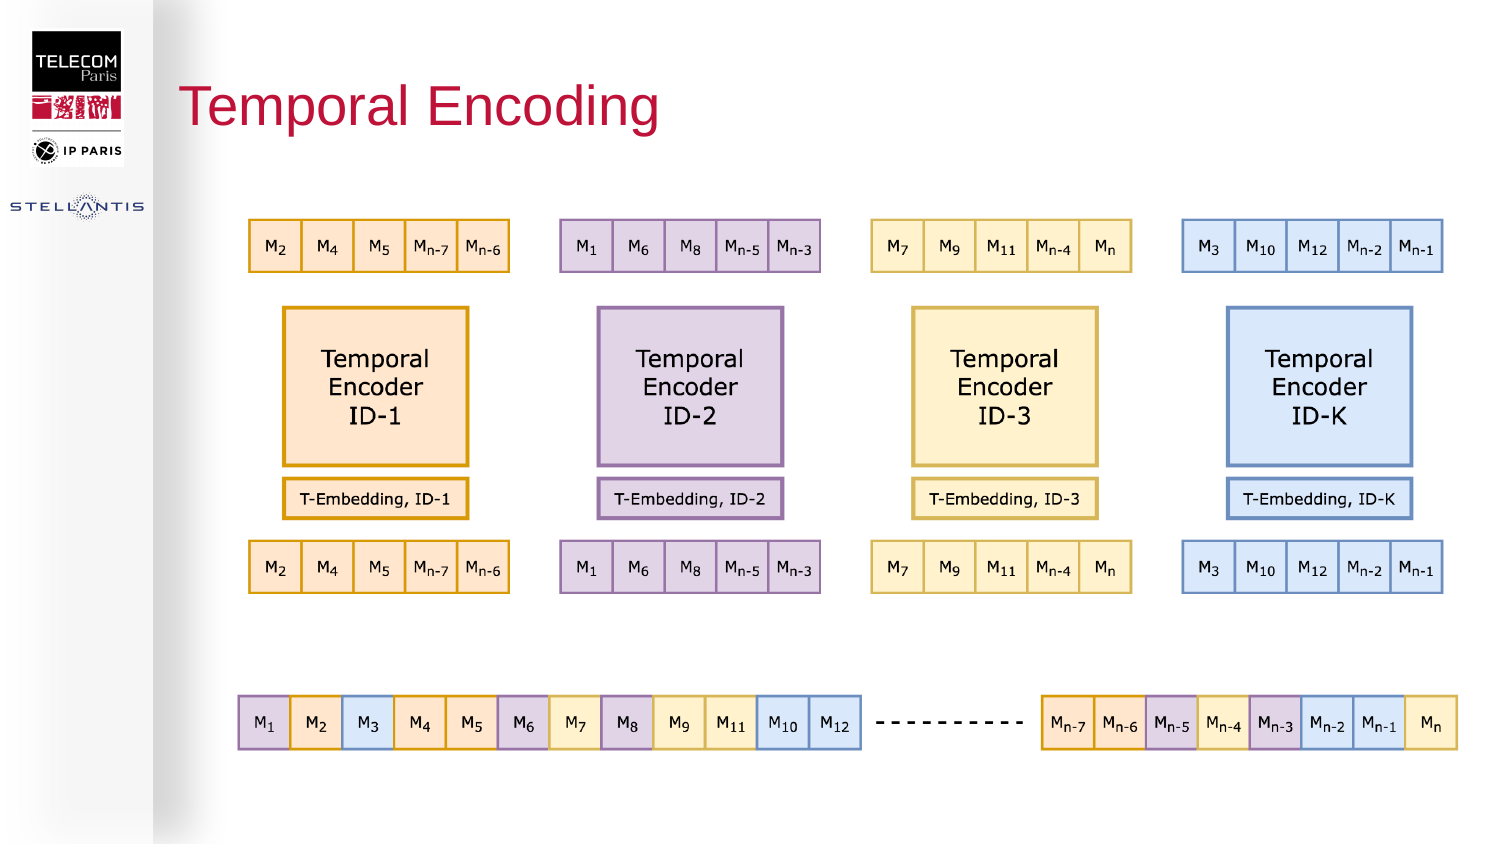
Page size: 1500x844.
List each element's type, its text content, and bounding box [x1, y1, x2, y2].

picture [231, 534, 1465, 600]
picture [231, 689, 1465, 754]
picture [29, 28, 124, 167]
title Temporal Encoding [175, 66, 1426, 155]
picture [231, 213, 1465, 279]
picture [0, 182, 154, 232]
picture [231, 300, 1465, 526]
